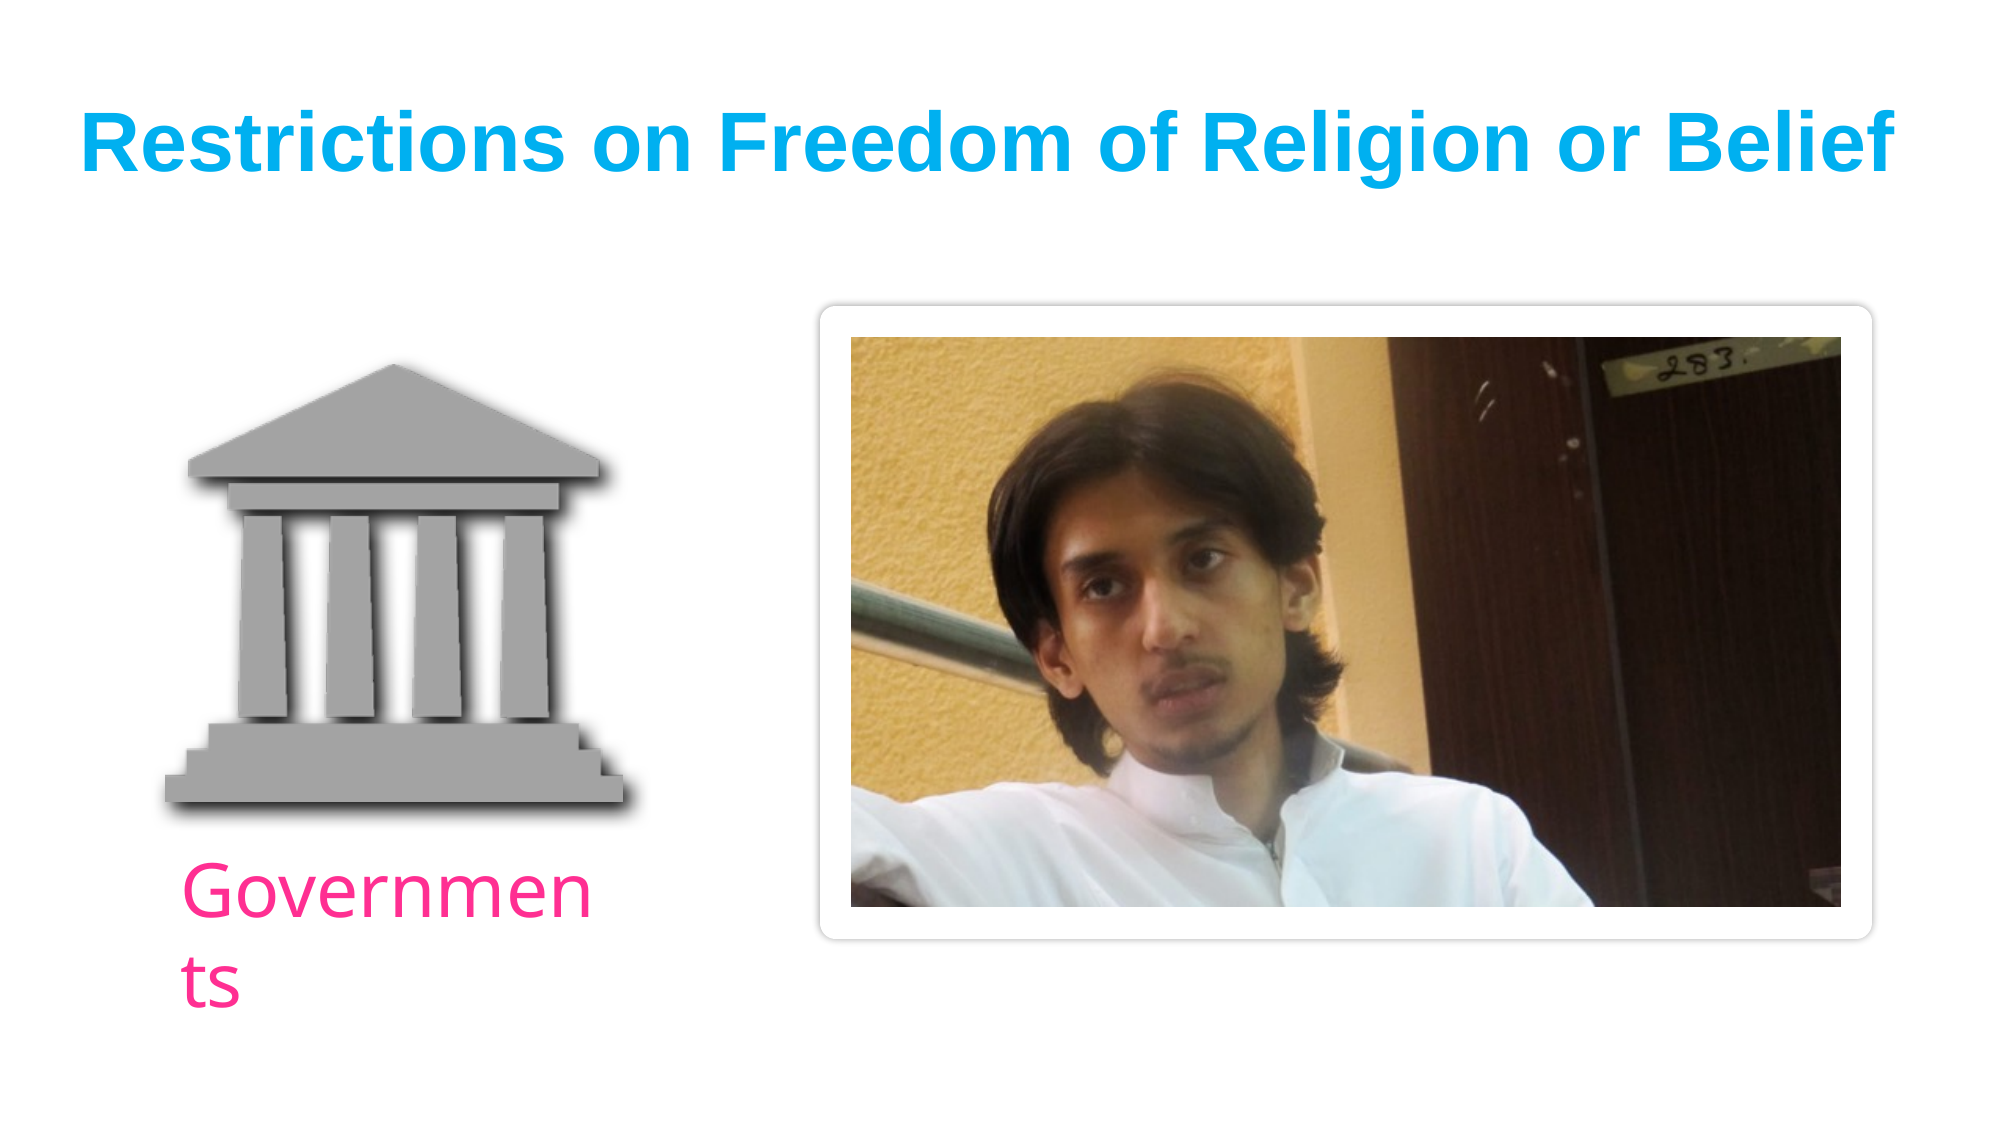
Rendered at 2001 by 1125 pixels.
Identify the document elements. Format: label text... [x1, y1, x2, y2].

picture [850, 337, 1841, 908]
text_box Governments [165, 835, 623, 1030]
picture [165, 364, 623, 803]
text_box Restrictions on Freedom of Religion or Belief [76, 98, 1923, 189]
